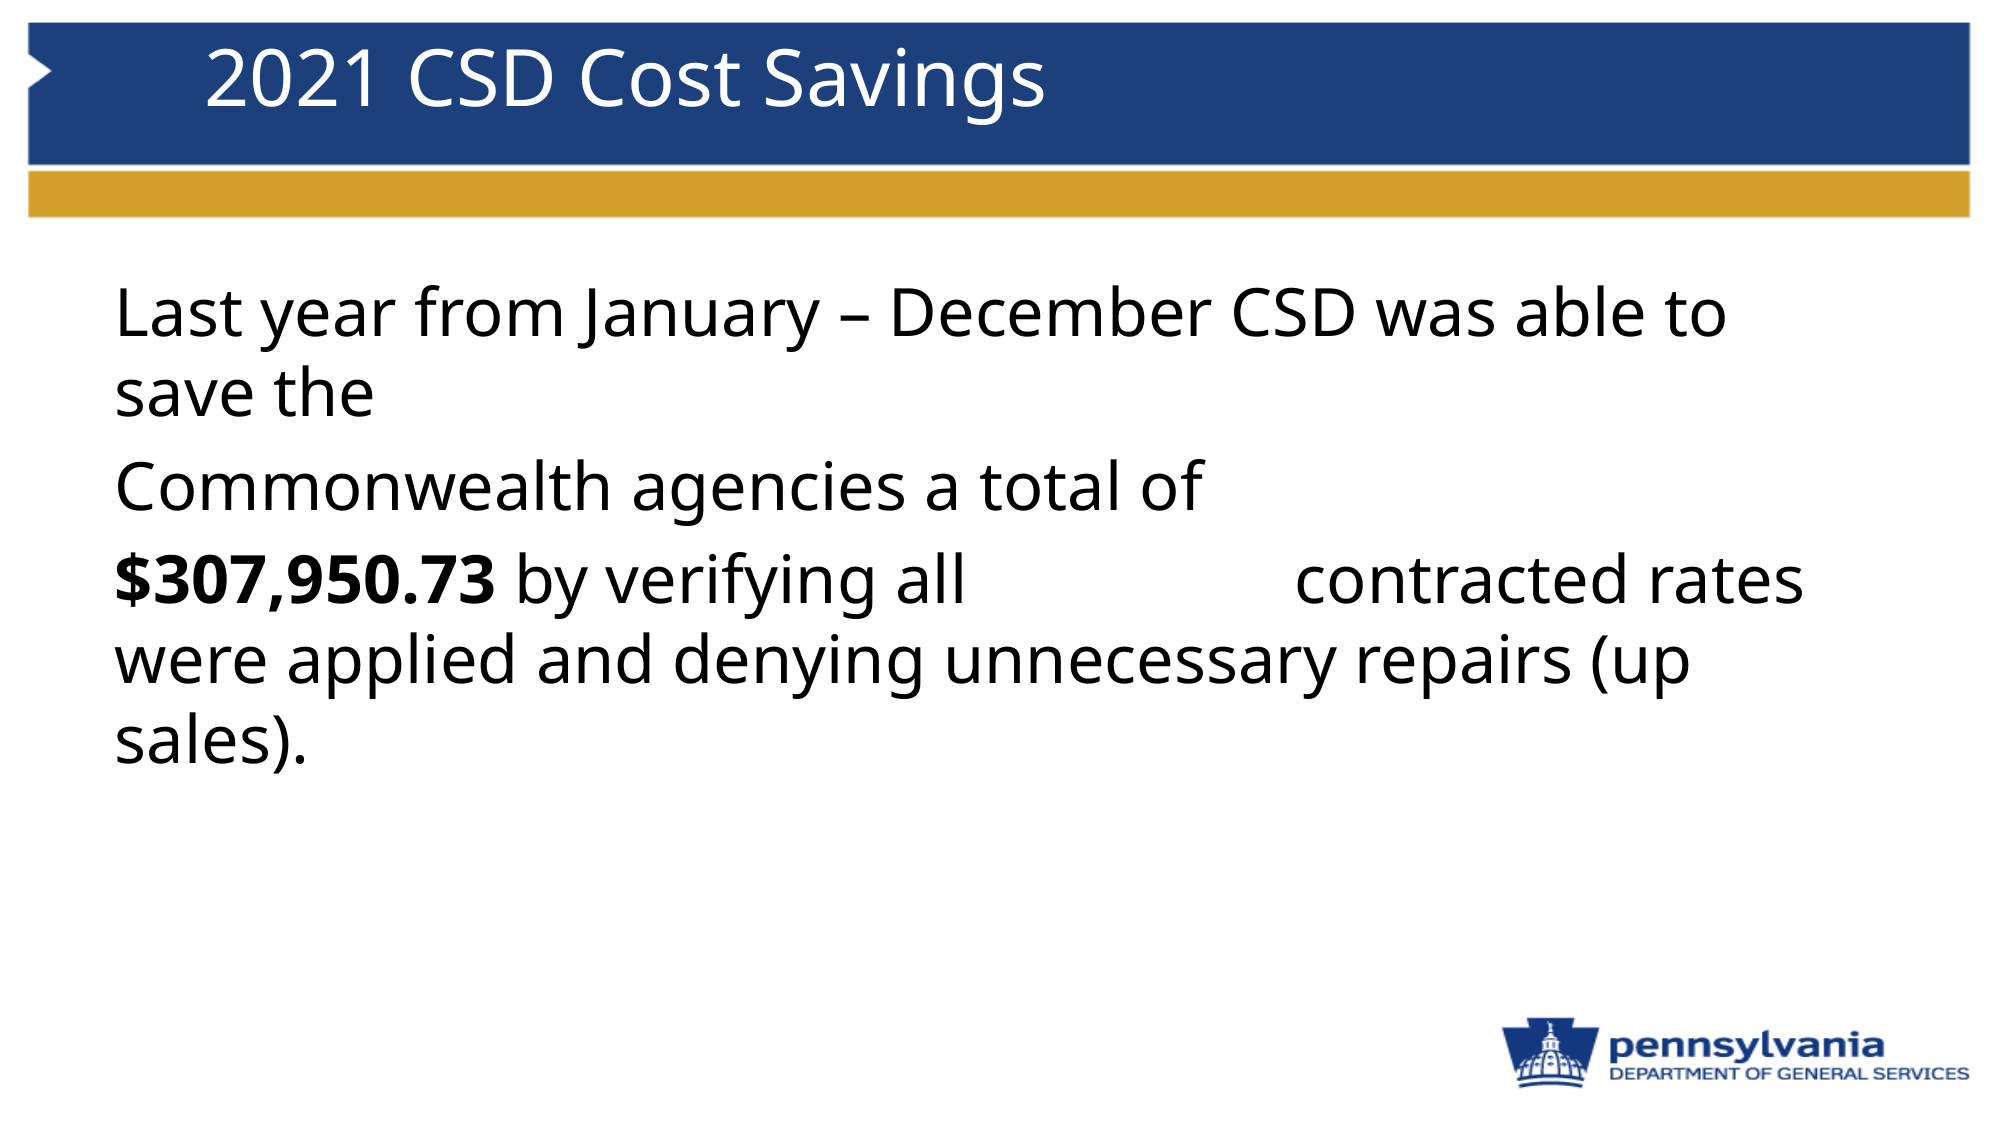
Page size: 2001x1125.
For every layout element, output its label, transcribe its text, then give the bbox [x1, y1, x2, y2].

title 2021 CSD Cost Savings [66, 24, 1867, 125]
text_box [537, 412, 1425, 508]
list Last year from January – December CSD was able to save the Commonwealth agencies a total of $307,950.73 by verifying all contracted rates were applied and denying unnecessary repairs (up sales). [99, 262, 1900, 1005]
